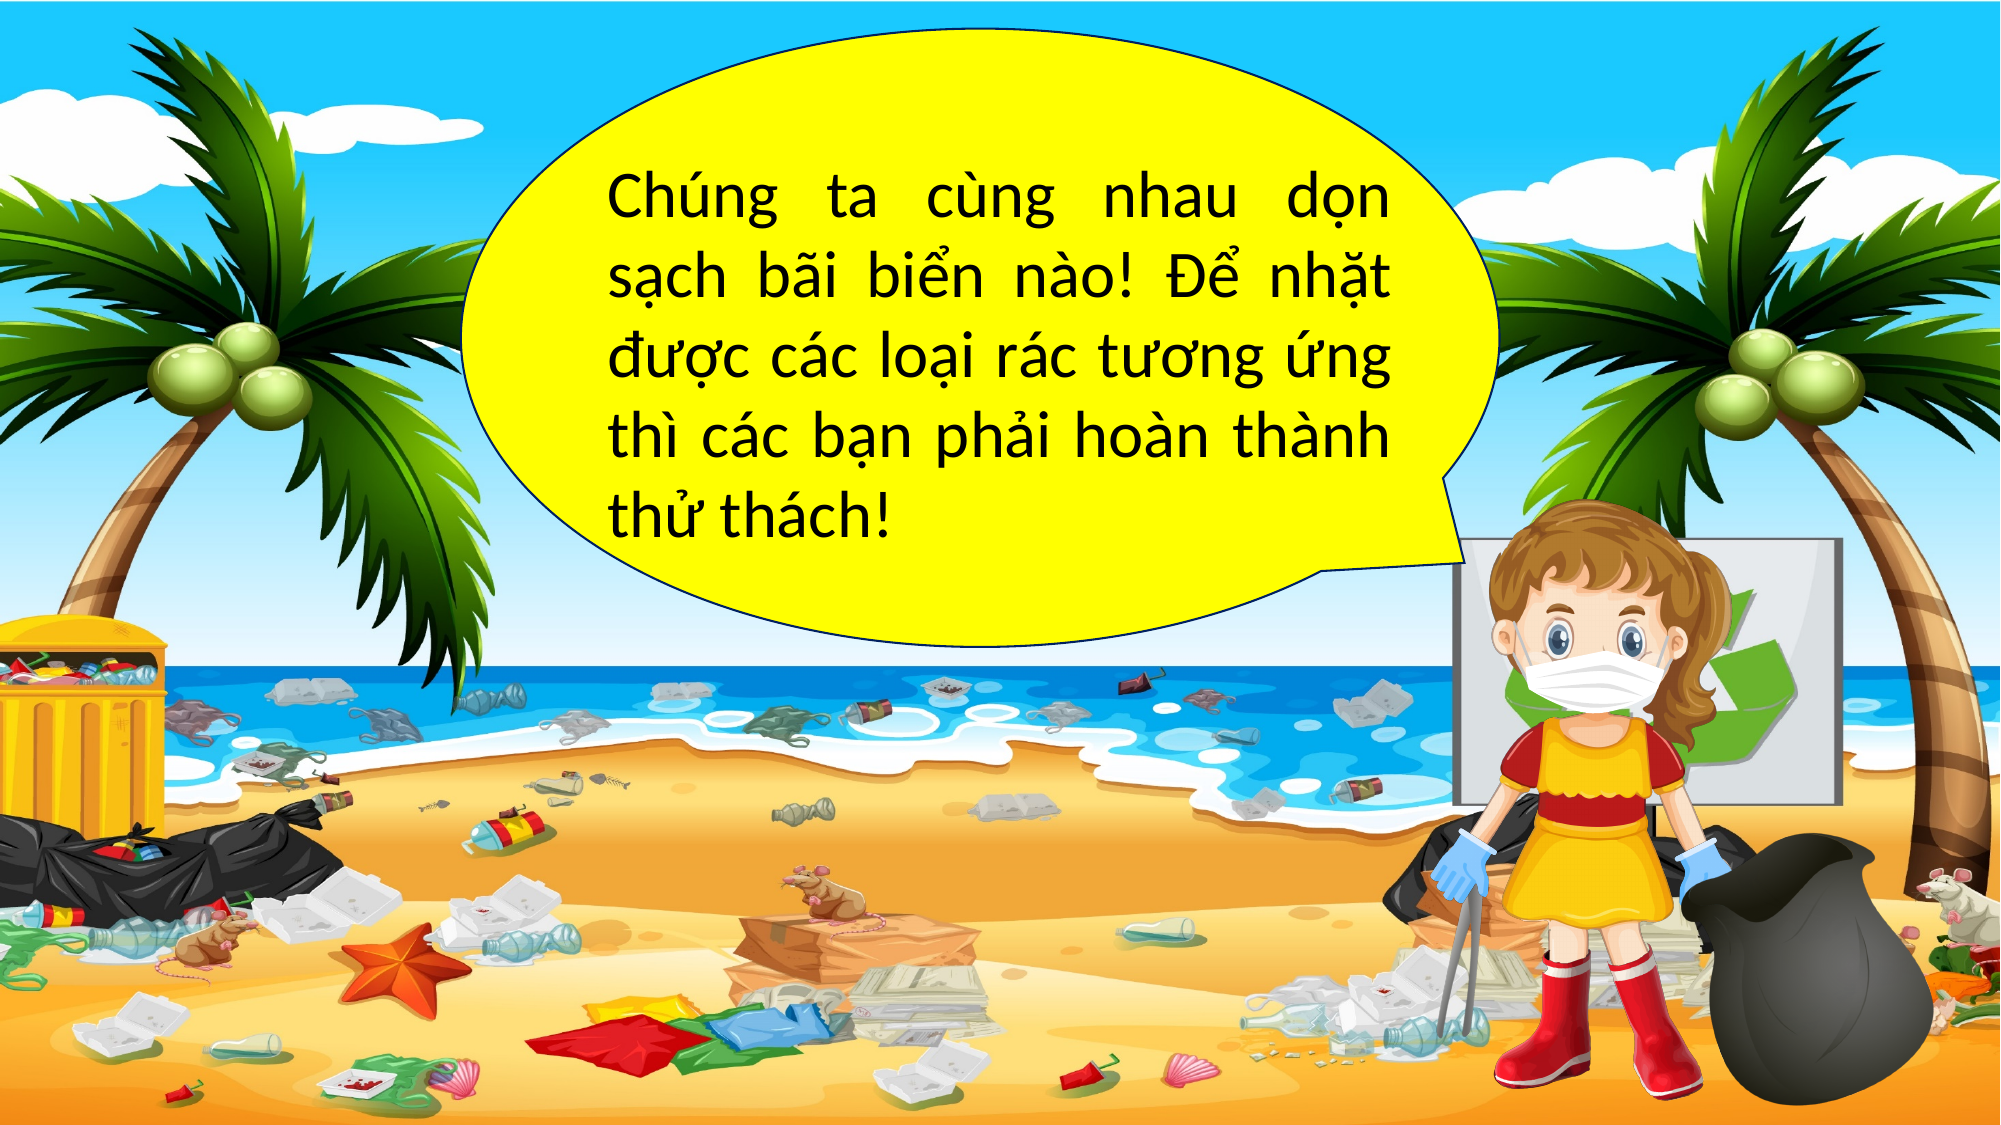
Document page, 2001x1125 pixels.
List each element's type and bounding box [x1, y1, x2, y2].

picture [0, 0, 2001, 1125]
text_box [1414, 499, 1915, 1103]
